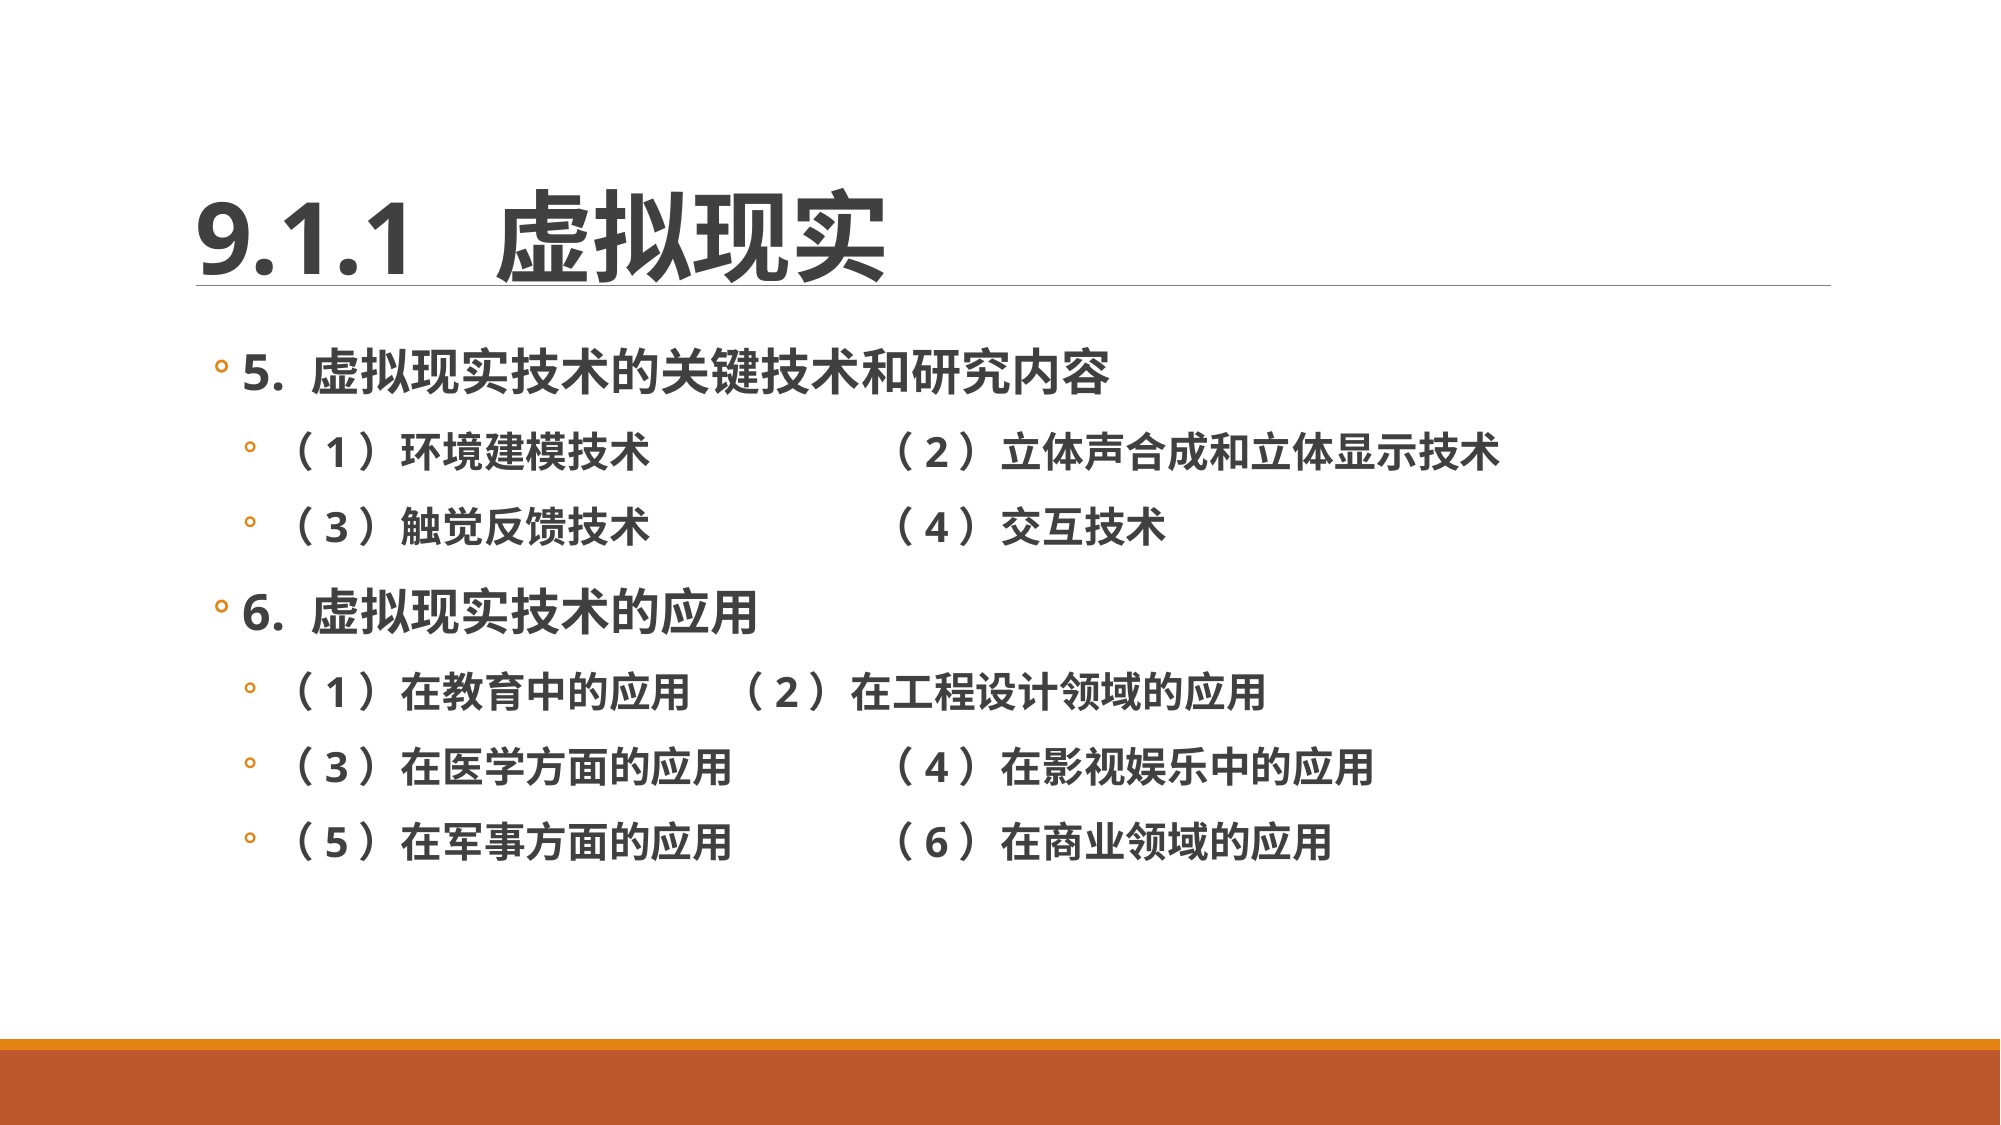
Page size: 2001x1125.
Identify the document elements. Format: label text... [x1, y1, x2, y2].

title 9.1.1 虚拟现实 [180, 64, 1830, 302]
list 5. 虚拟现实技术的关键技术和研究内容 （1）环境建模技术 （2）立体声合成和立体显示技术 （3）触觉反馈技术 （4）交互技术 6. 虚拟现实技术的应用 （1）在教育中的应用 （2）在工程设计领域的应用 （3）在医学方面的应用 （4）在影视娱乐中的应用 （5）在军事方面的应用 （6）在商业领域的应用 [180, 302, 1830, 1034]
